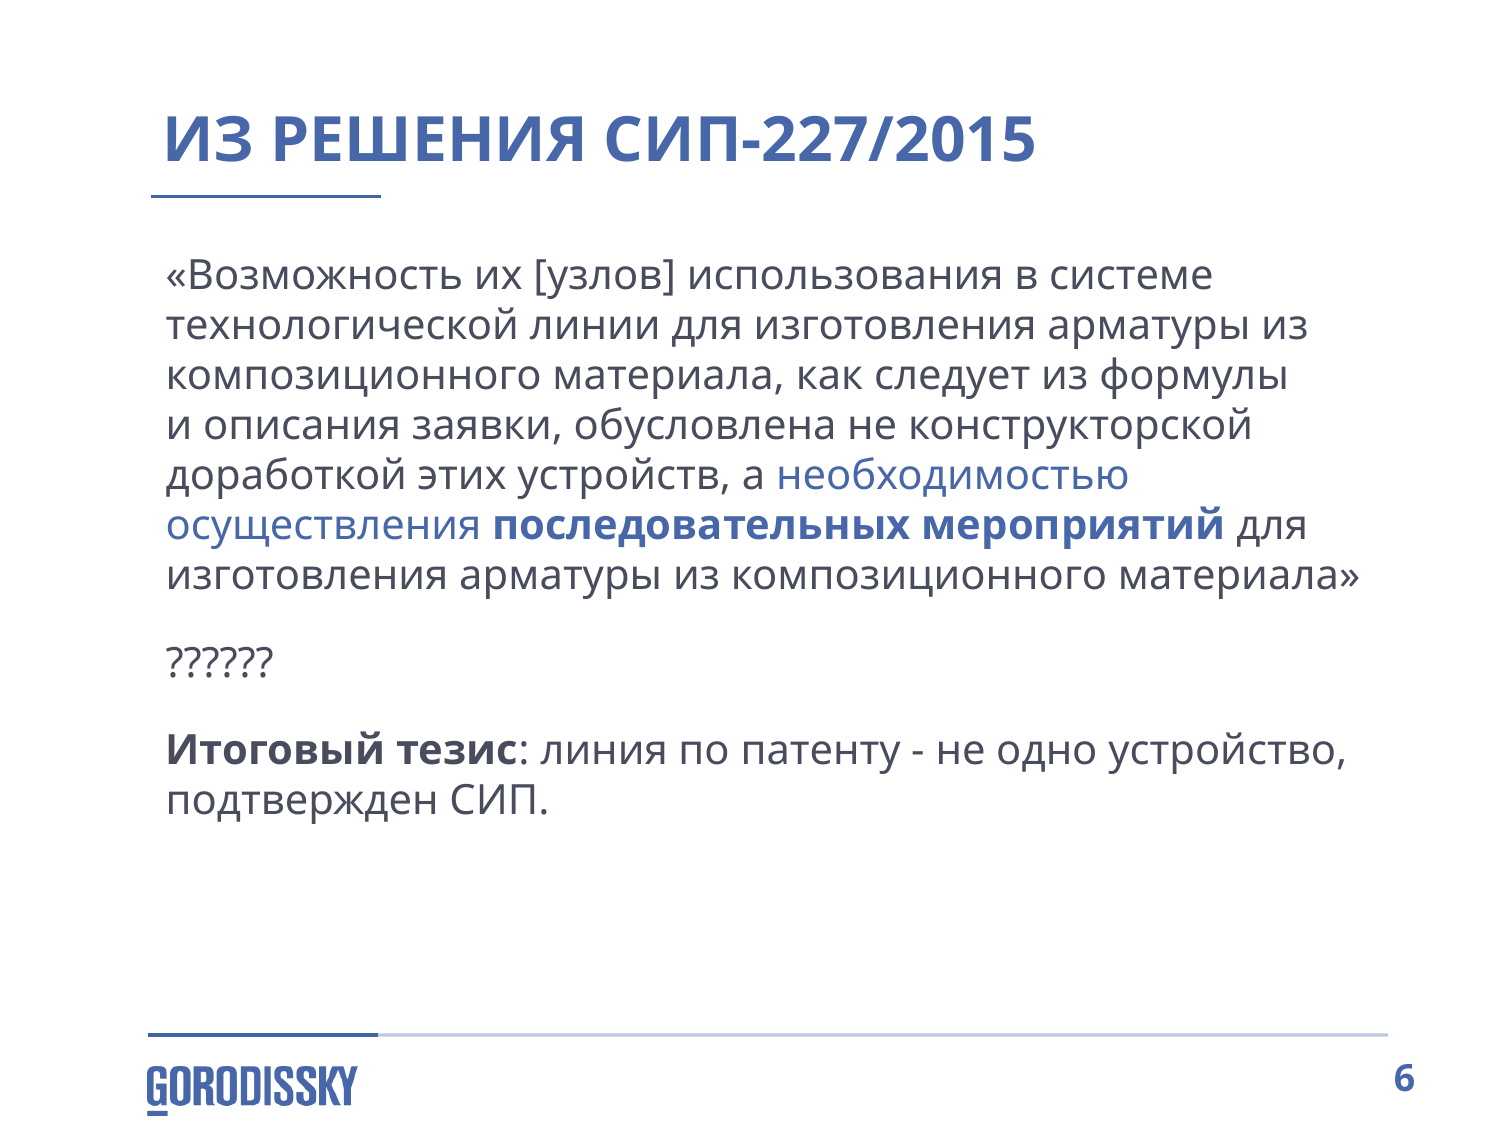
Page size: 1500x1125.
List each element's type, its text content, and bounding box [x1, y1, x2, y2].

picture [133, 1053, 382, 1116]
list «Возможность их [узлов] использования в системе технологической линии для изготовления арматуры из композиционного материала, как следует из формулы и описания заявки, обусловлена не конструкторской доработкой этих устройств, а необходимостью осуществления последовательных мероприятий для изготовления арматуры из композиционного материала» ?????? Итоговый тезис: линия по патенту - не одно устройство, подтвержден СИП. [150, 240, 1388, 960]
list Из решения СИП-227/2015 [147, 36, 1388, 181]
